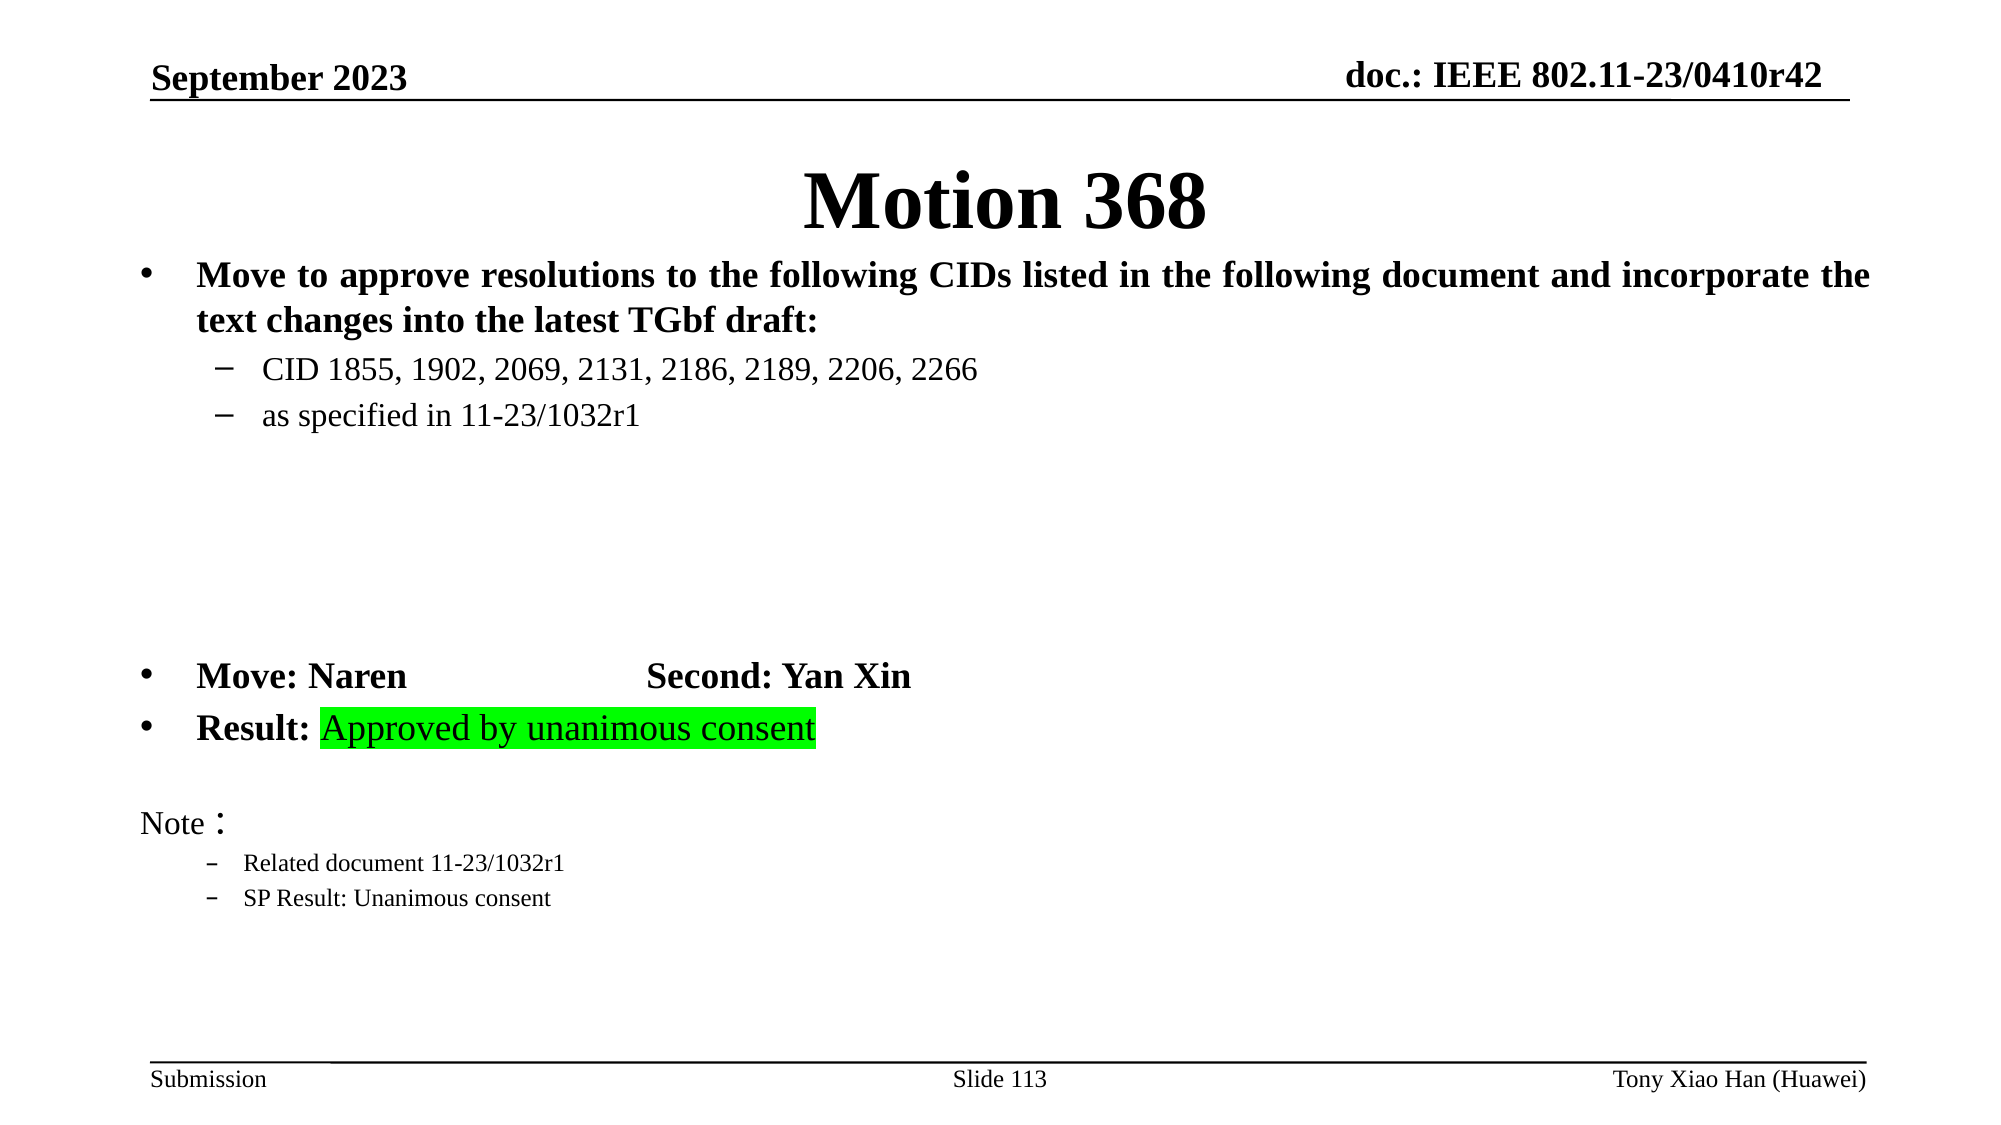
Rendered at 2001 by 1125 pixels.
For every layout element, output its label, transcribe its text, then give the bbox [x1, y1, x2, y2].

text_box Move to approve resolutions to the following CIDs listed in the following document and incorporate the text changes into the latest TGbf draft: CID 1855, 1902, 2069, 2131, 2186, 2189, 2206, 2266 as specified in 11-23/1032r1 Move: Naren Second: Yan Xin Result: Approved by unanimous consent Note： Related document 11-23/1032r1 SP Result: Unanimous consent [125, 212, 1888, 900]
text_box Motion 368 [368, 137, 1644, 212]
